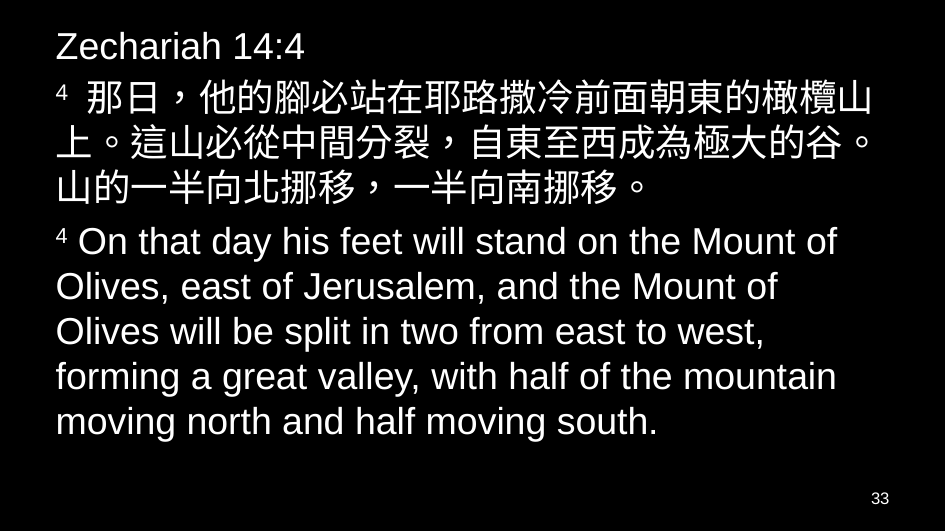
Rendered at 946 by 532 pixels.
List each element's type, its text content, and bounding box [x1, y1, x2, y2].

list Zechariah 14:4 4 那日，他的腳必站在耶路撒冷前面朝東的橄欖山上。這山必從中間分裂，自東至西成為極大的谷。山的一半向北挪移，一半向南挪移。 4 On that day his feet will stand on the Mount of Olives, east of Jerusalem, and the Mount of Olives will be split in two from east to west, forming a great valley, with half of the mountain moving north and half moving south. [46, 17, 899, 475]
slide_number 33 [677, 483, 899, 522]
